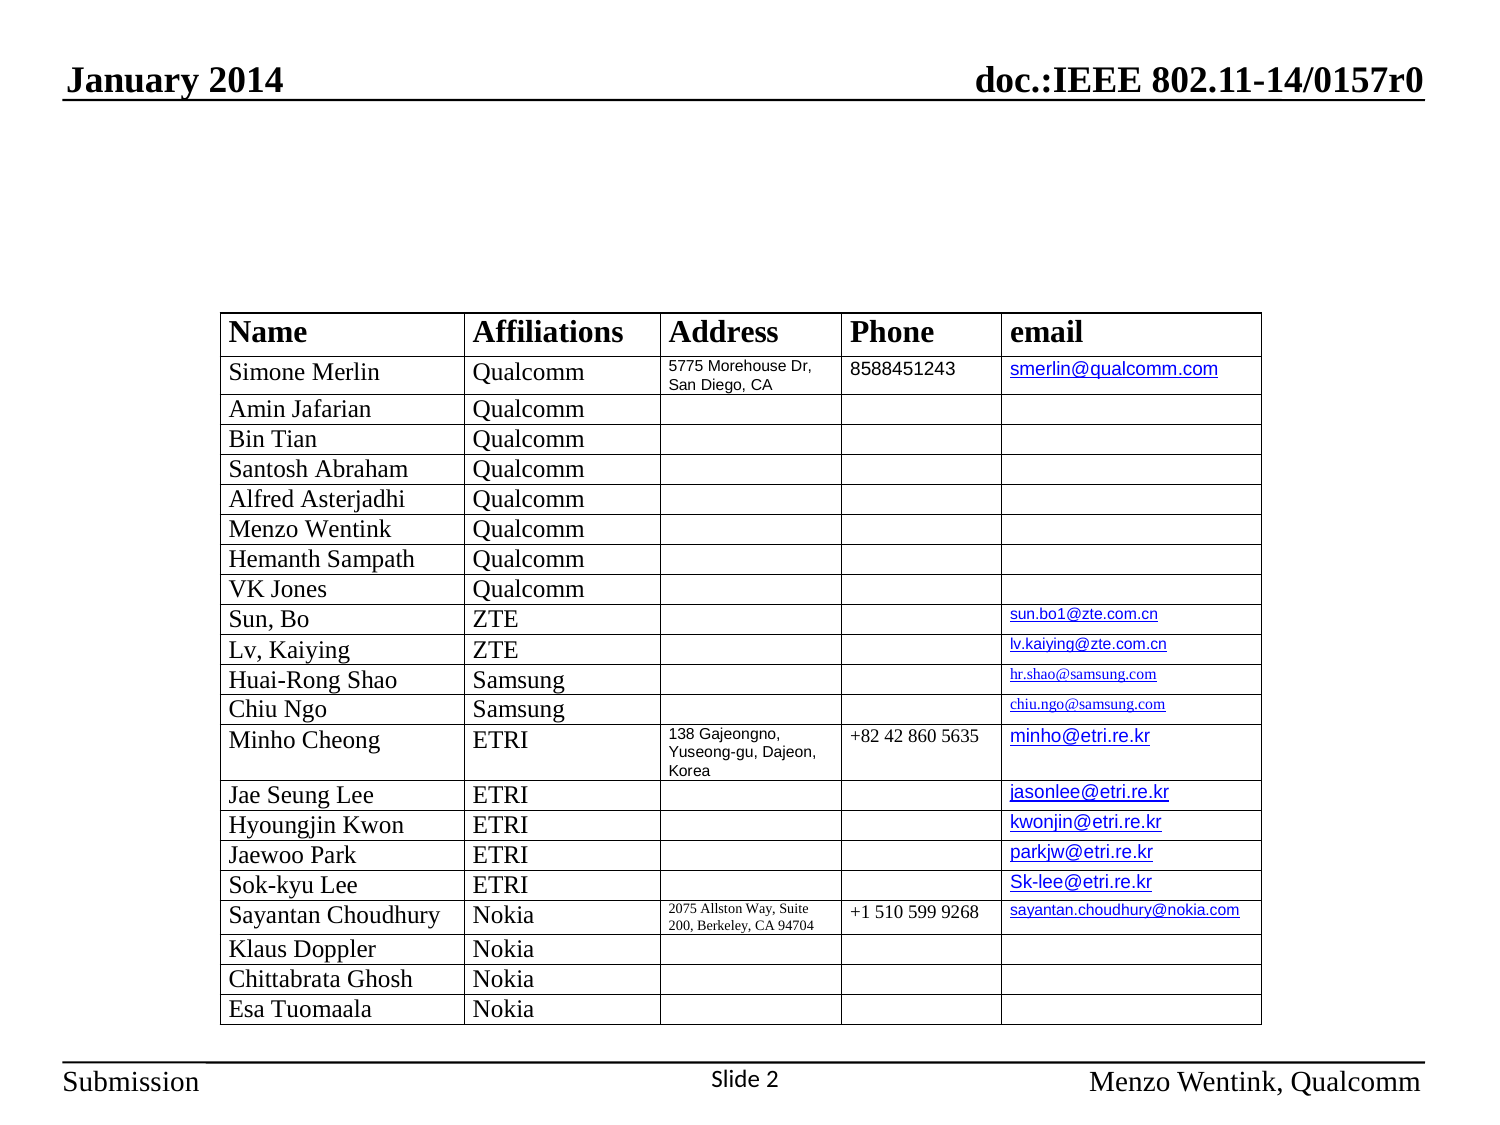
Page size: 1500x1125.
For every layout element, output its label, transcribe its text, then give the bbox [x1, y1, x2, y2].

slide_number Slide 2 [702, 1072, 788, 1093]
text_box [208, 312, 1269, 1063]
